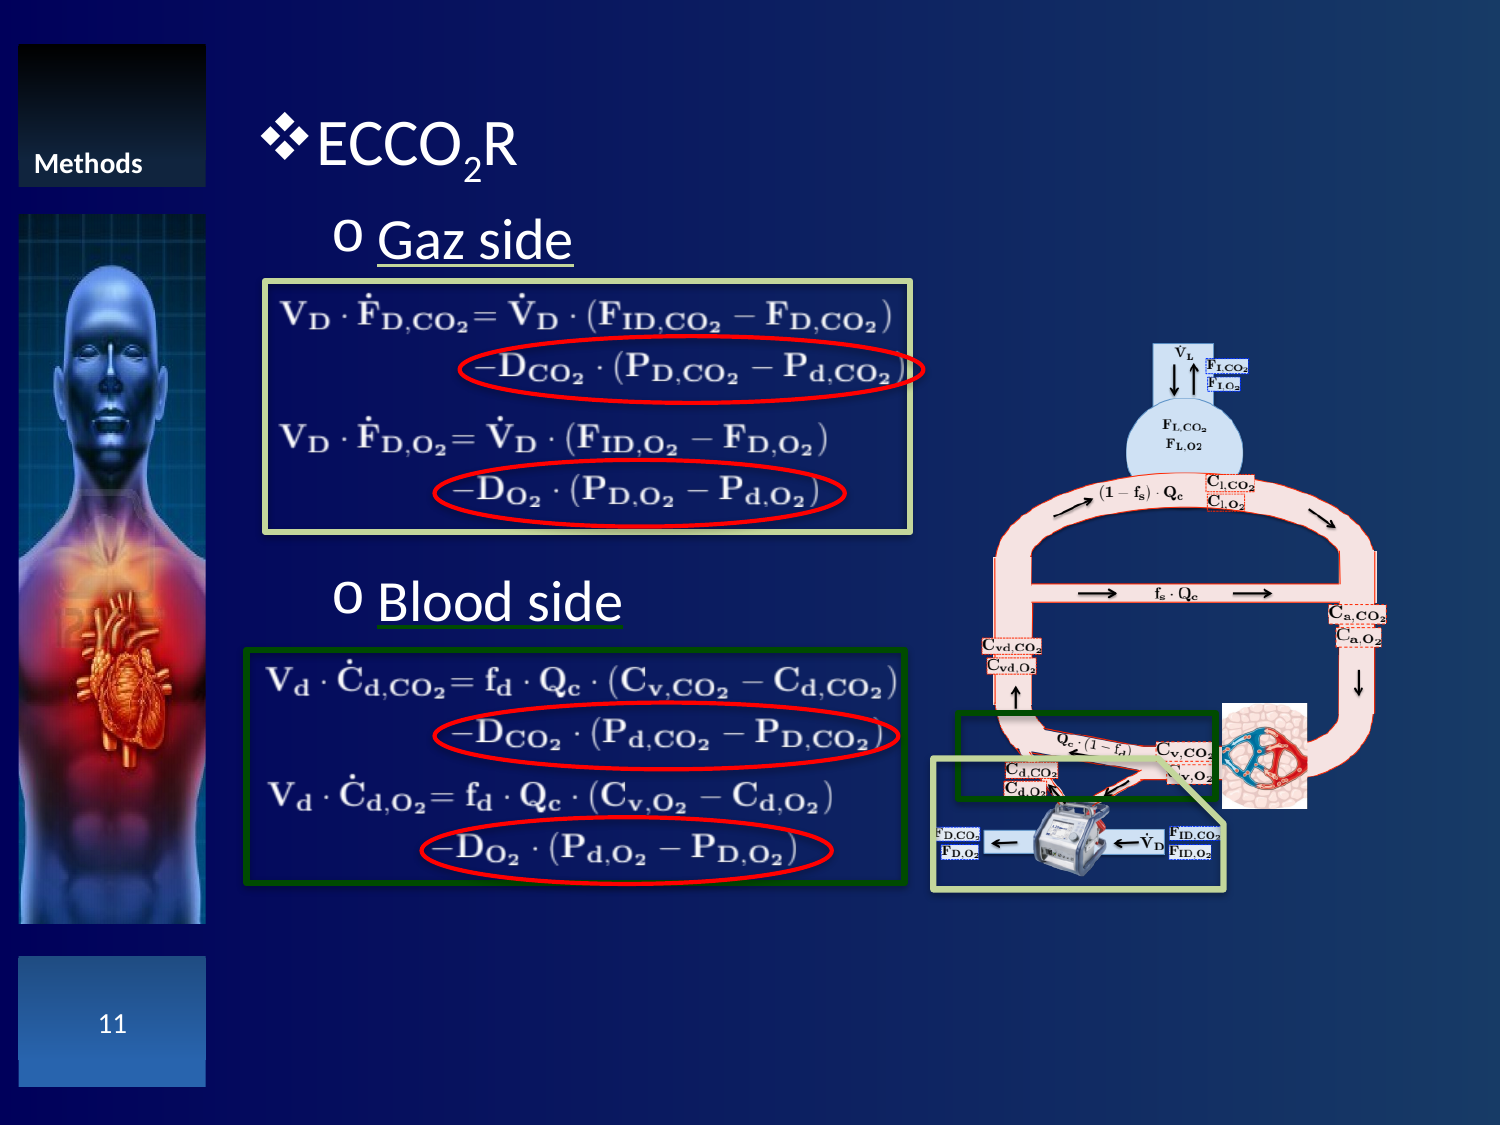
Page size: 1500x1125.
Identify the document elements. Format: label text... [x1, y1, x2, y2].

text_box [910, 357, 919, 382]
text_box [500, 760, 833, 767]
text_box [832, 481, 846, 506]
slide_number 11 [18, 956, 206, 1087]
picture [924, 335, 1390, 880]
title Methods [18, 44, 206, 187]
text_box [485, 516, 794, 528]
picture [18, 214, 206, 924]
text_box [264, 280, 911, 533]
picture [276, 410, 828, 508]
text_box [476, 874, 778, 885]
picture [276, 288, 905, 385]
text_box [246, 649, 905, 884]
picture [264, 654, 899, 751]
list ECCO2R Gaz side Blood side [240, 91, 1425, 1052]
picture [264, 769, 832, 866]
text_box [521, 393, 862, 404]
